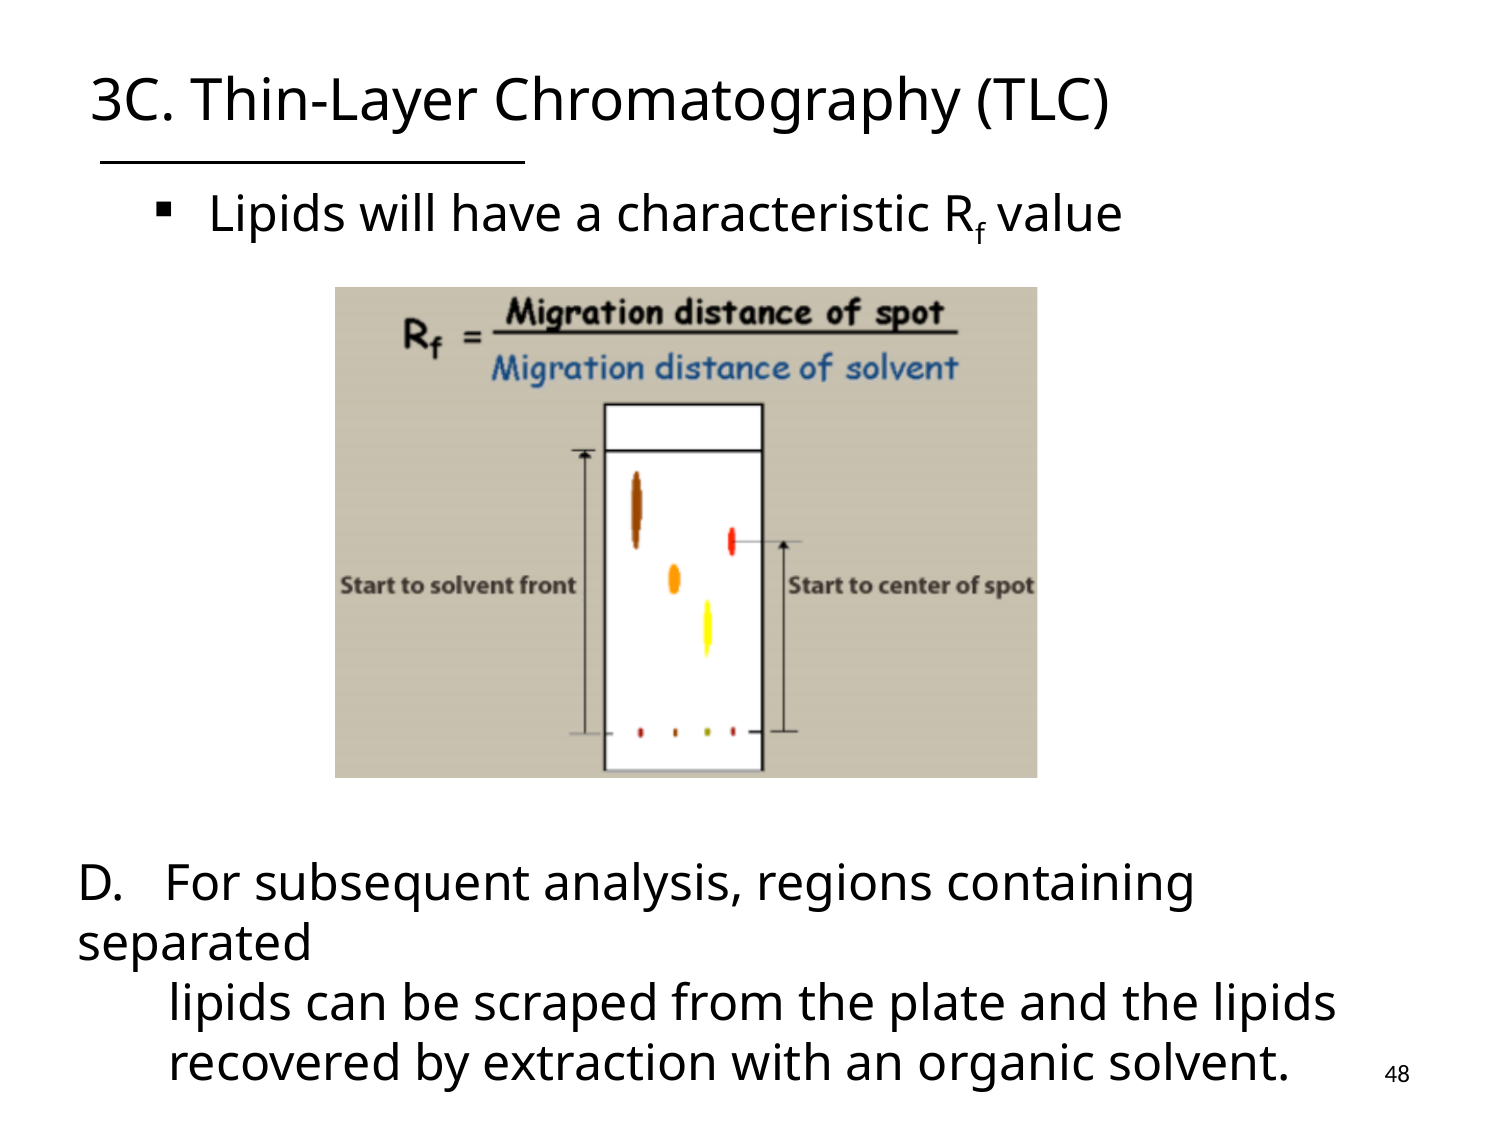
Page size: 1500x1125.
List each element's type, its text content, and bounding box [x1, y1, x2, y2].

picture [334, 287, 1038, 778]
text_box Lipids will have a characteristic Rf value D. For subsequent analysis, regions containing separated lipids can be scraped from the plate and the lipids recovered by extraction with an organic solvent. [62, 174, 1450, 1125]
title 3C. Thin-Layer Chromatography (TLC) [75, 45, 1463, 150]
